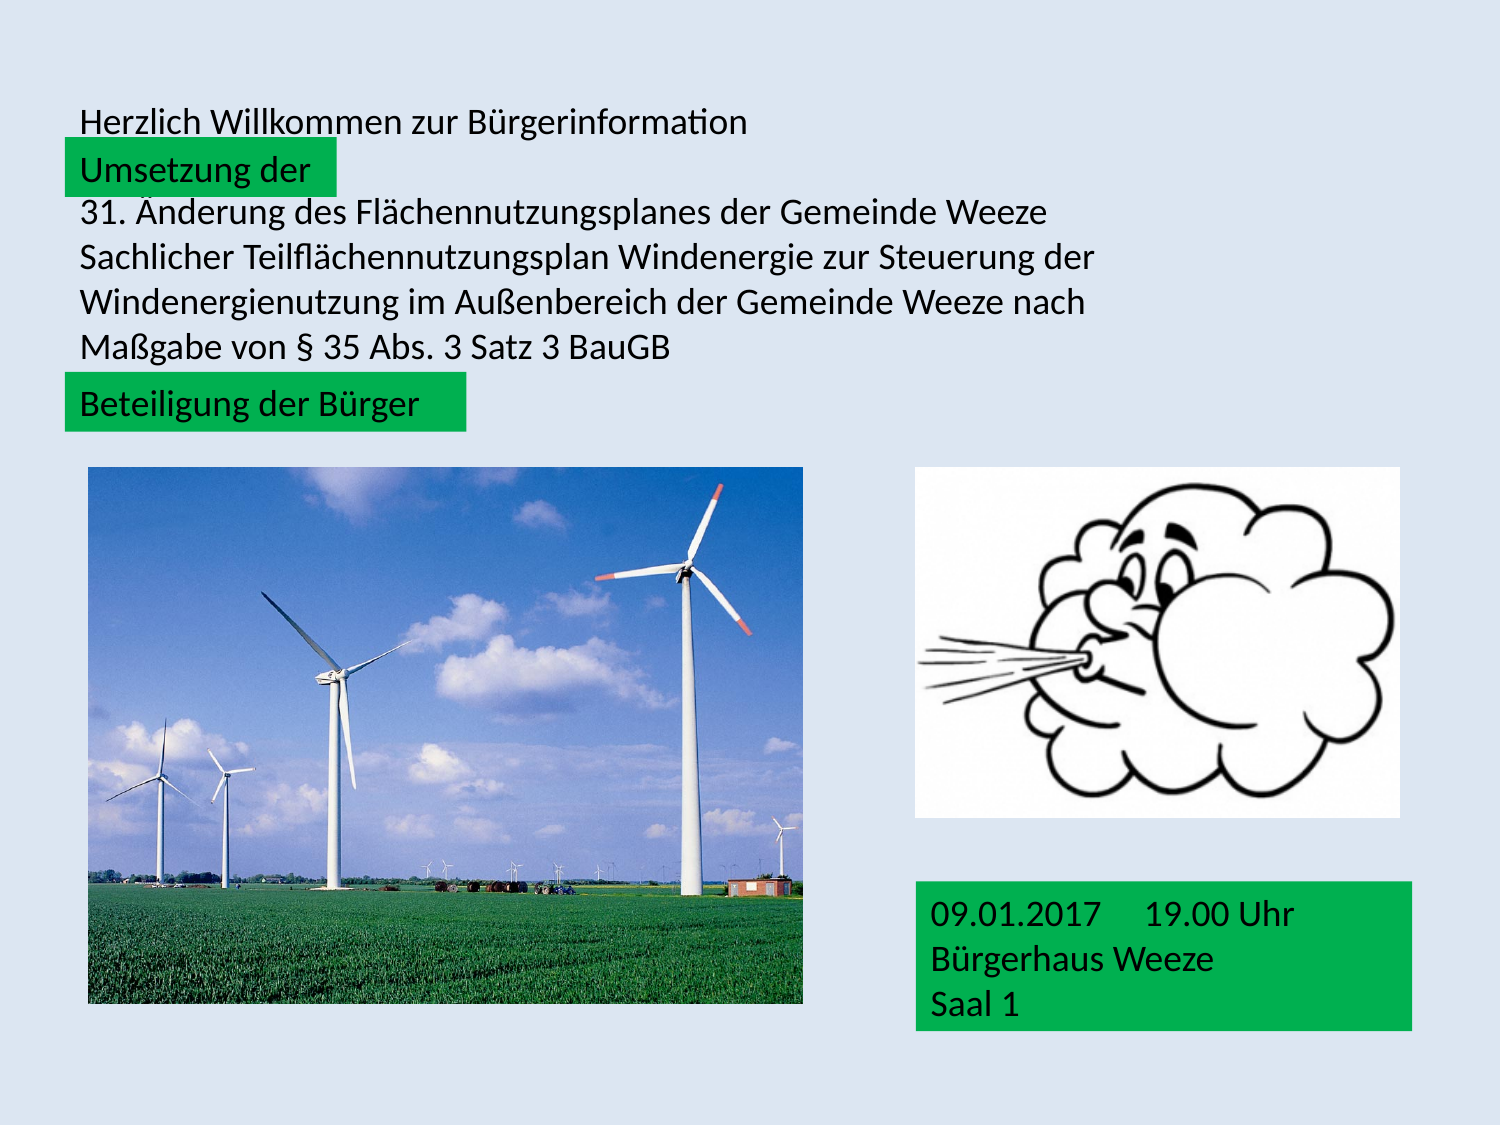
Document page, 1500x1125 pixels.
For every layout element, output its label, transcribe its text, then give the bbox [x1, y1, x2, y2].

text_box Umsetzung der [64, 137, 337, 197]
text_box 09.01.2017 19.00 Uhr Bürgerhaus Weeze Saal 1 [915, 881, 1413, 1032]
text_box Herzlich Willkommen zur Bürgerinformation 31. Änderung des Flächennutzungsplanes der Gemeinde Weeze Sachlicher Teilflächennutzungsplan Windenergie zur Steuerung der Windenergienutzung im Außenbereich der Gemeinde Weeze nach Maßgabe von § 35 Abs. 3 Satz 3 BauGB [64, 89, 1341, 420]
text_box Beteiligung der Bürger [64, 371, 467, 432]
picture [915, 467, 1400, 819]
picture [88, 467, 804, 1004]
